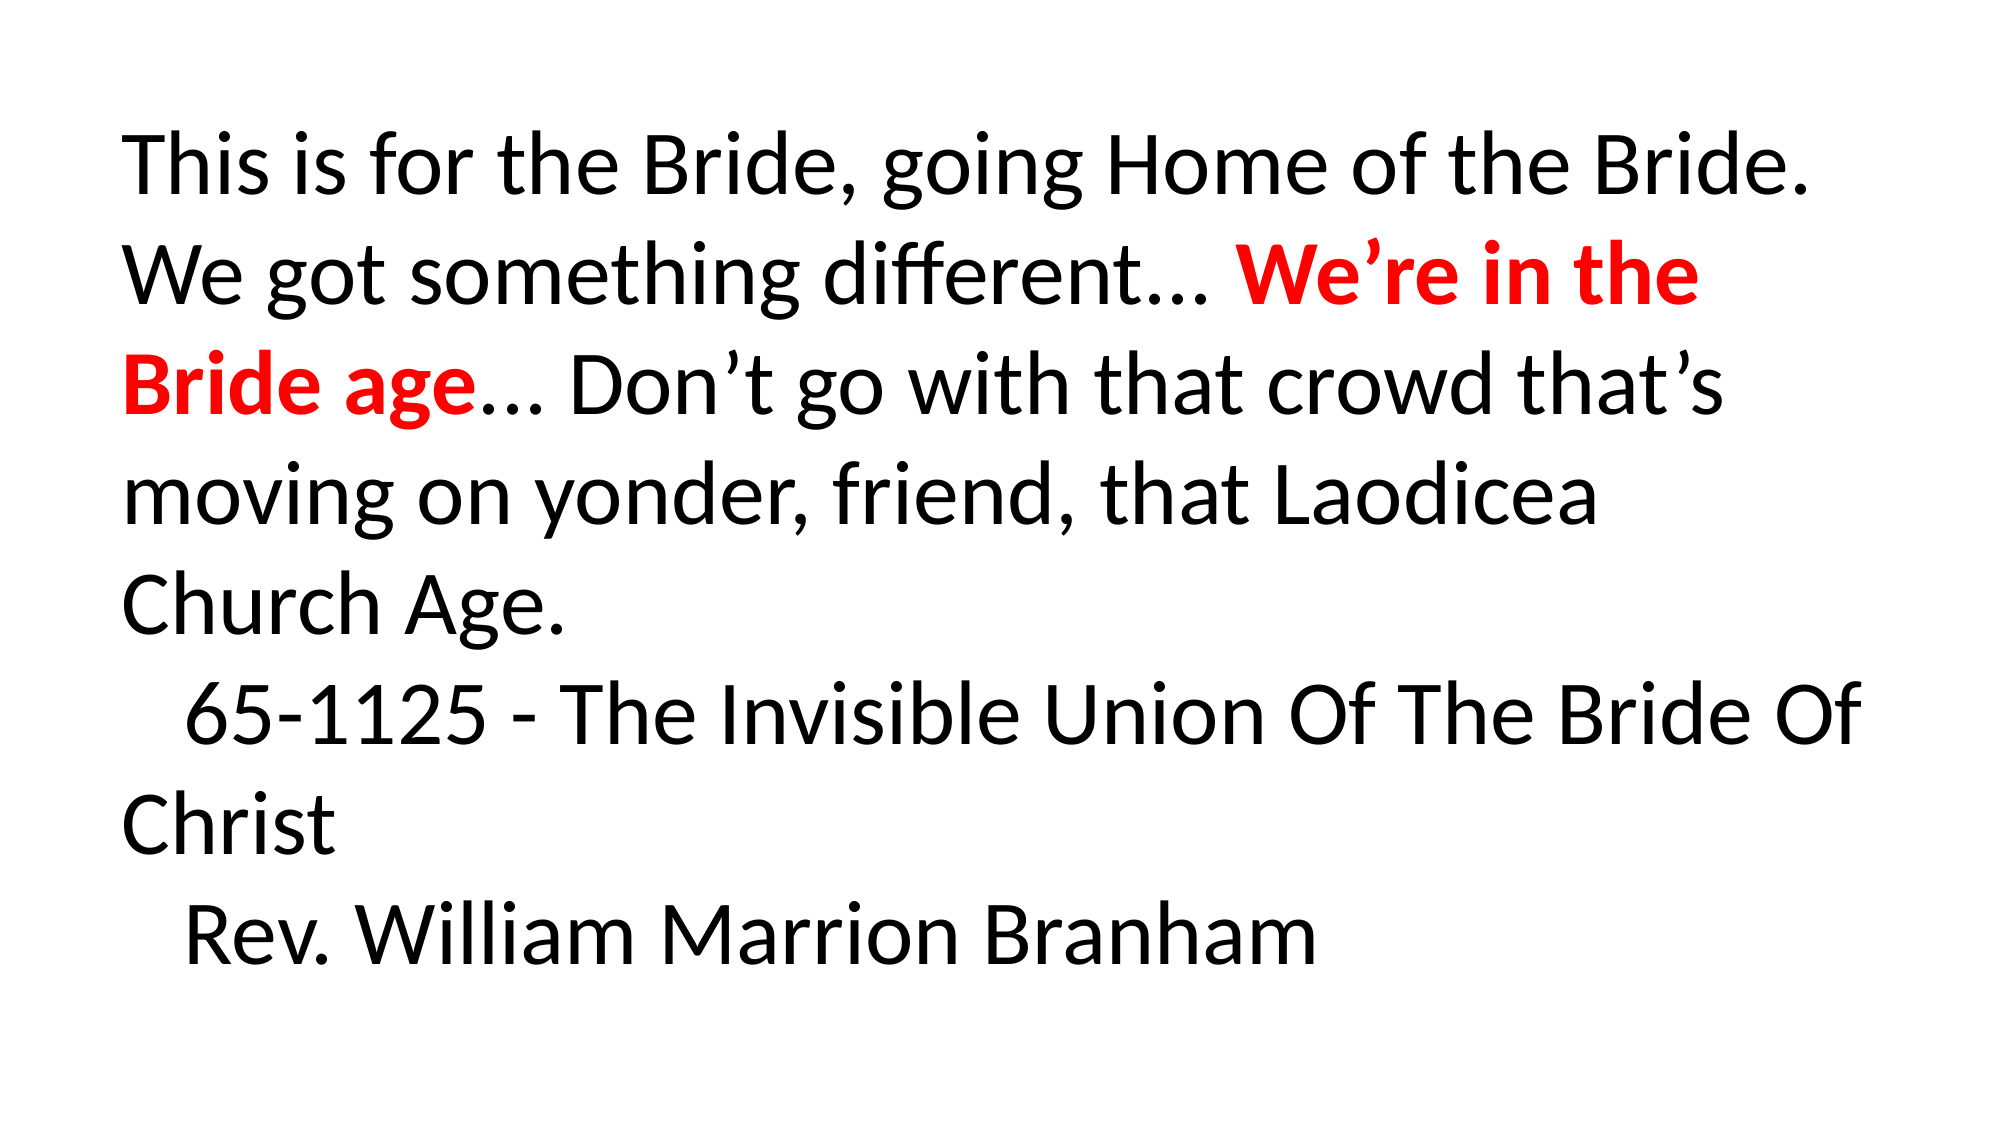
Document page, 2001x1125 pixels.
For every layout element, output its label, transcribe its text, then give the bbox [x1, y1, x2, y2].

text_box This is for the Bride, going Home of the Bride. We got something different... We’re in the Bride age... Don’t go with that crowd that’s moving on yonder, friend, that Laodicea Church Age. 65-1125 - The Invisible Union Of The Bride Of Christ Rev. William Marrion Branham [106, 95, 1890, 991]
